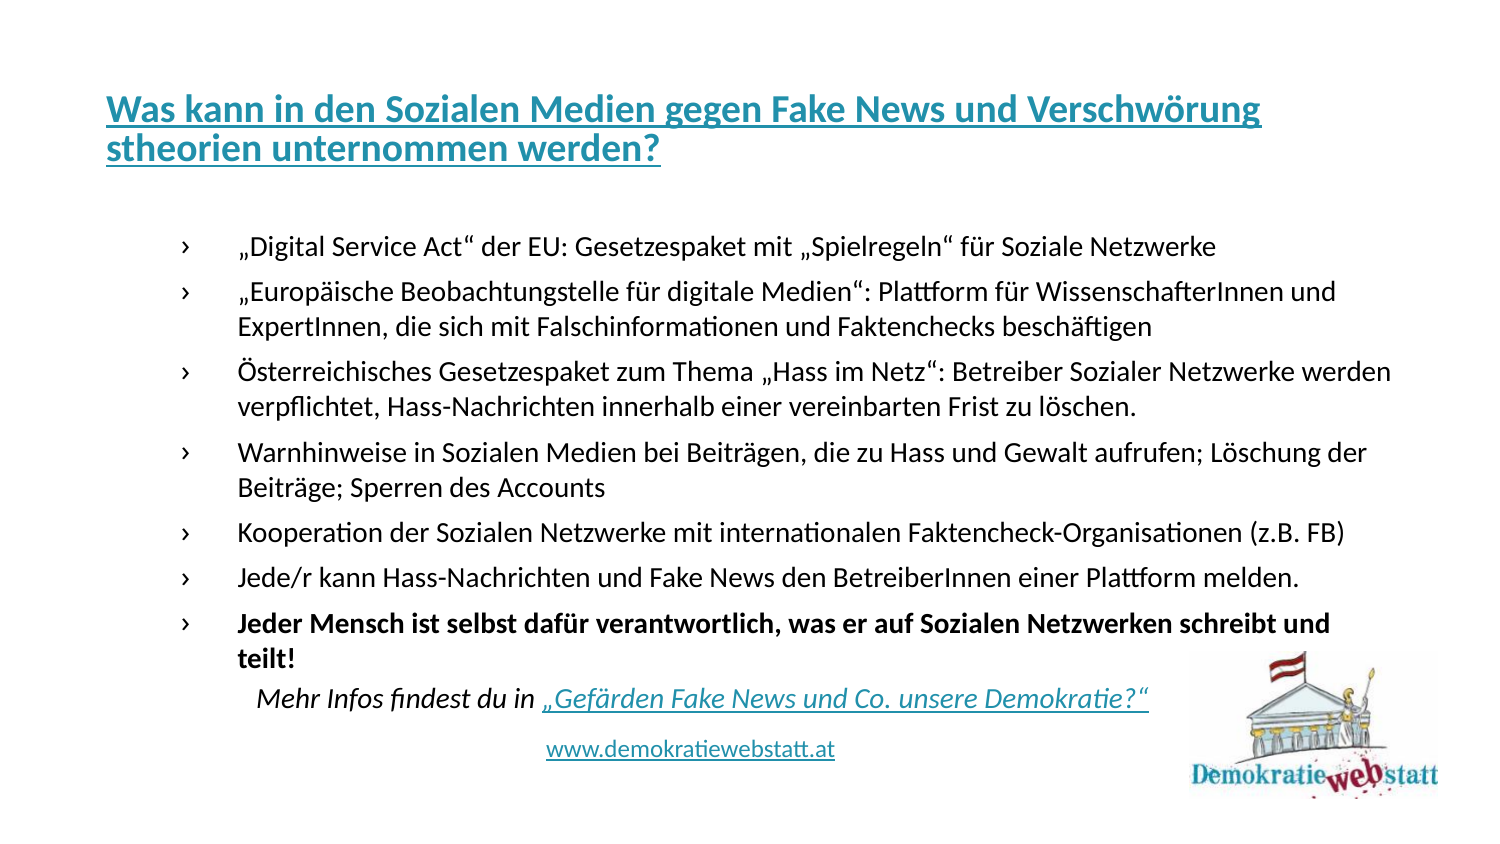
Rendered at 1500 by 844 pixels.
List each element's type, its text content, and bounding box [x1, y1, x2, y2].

text_box www.demokratiewebstatt.at [531, 725, 851, 770]
text_box [106, 455, 1394, 715]
list „Digital Service Act“ der EU: Gesetzespaket mit „Spielregeln“ für Soziale Netzwerke „Europäische Beobachtungstelle für digitale Medien“: Plattform für WissenschafterInnen und ExpertInnen, die sich mit Falschinformationen und Faktenchecks beschäftigen Österreichisches Gesetzespaket zum Thema „Hass im Netz“: Betreiber Sozialer Netzwerke werden verpflichtet, Hass-Nachrichten innerhalb einer vereinbarten Frist zu löschen. Warnhinweise in Sozialen Medien bei Beiträgen, die zu Hass und Gewalt aufrufen; Löschung der Beiträge; Sperren des Accounts Kooperation der Sozialen Netzwerke mit internationalen Faktencheck-Organisationen (z.B. FB) Jede/r kann Hass-Nachrichten und Fake News den BetreiberInnen einer Plattform melden. Jeder Mensch ist selbst dafür verantwortlich, was er auf Sozialen Netzwerken schreibt und teilt! Mehr Infos findest du in „Gefärden Fake News und Co. unsere Demokratie?“ [106, 162, 1394, 455]
title Was kann in den Sozialen Medien gegen Fake News und Verschwörungstheorien unternommen werden? [106, 82, 1276, 162]
picture [1188, 651, 1438, 799]
